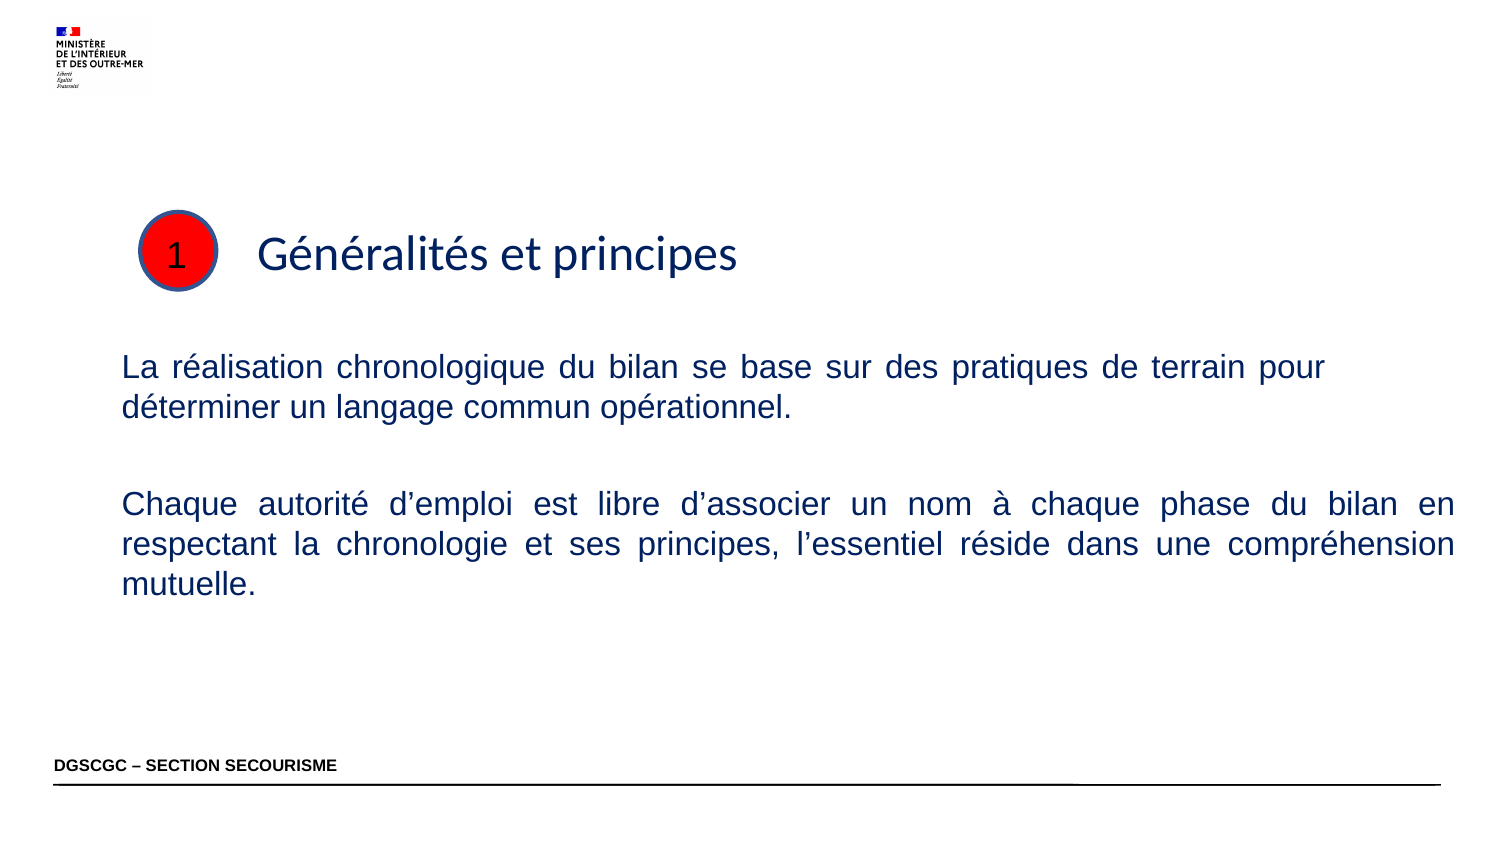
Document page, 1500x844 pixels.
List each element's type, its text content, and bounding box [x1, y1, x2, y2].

text_box Chaque autorité d’emploi est libre d’associer un nom à chaque phase du bilan en respectant la chronologie et ses principes, l’essentiel réside dans une compréhension mutuelle. [106, 474, 1473, 610]
text_box DGSCGC – SECTION SECOURISME [53, 753, 725, 777]
picture [48, 18, 152, 97]
text_box Généralités et principes [242, 219, 1221, 272]
text_box La réalisation chronologique du bilan se base sur des pratiques de terrain pour déterminer un langage commun opérationnel. [106, 337, 1342, 473]
text_box 1 [140, 211, 217, 290]
